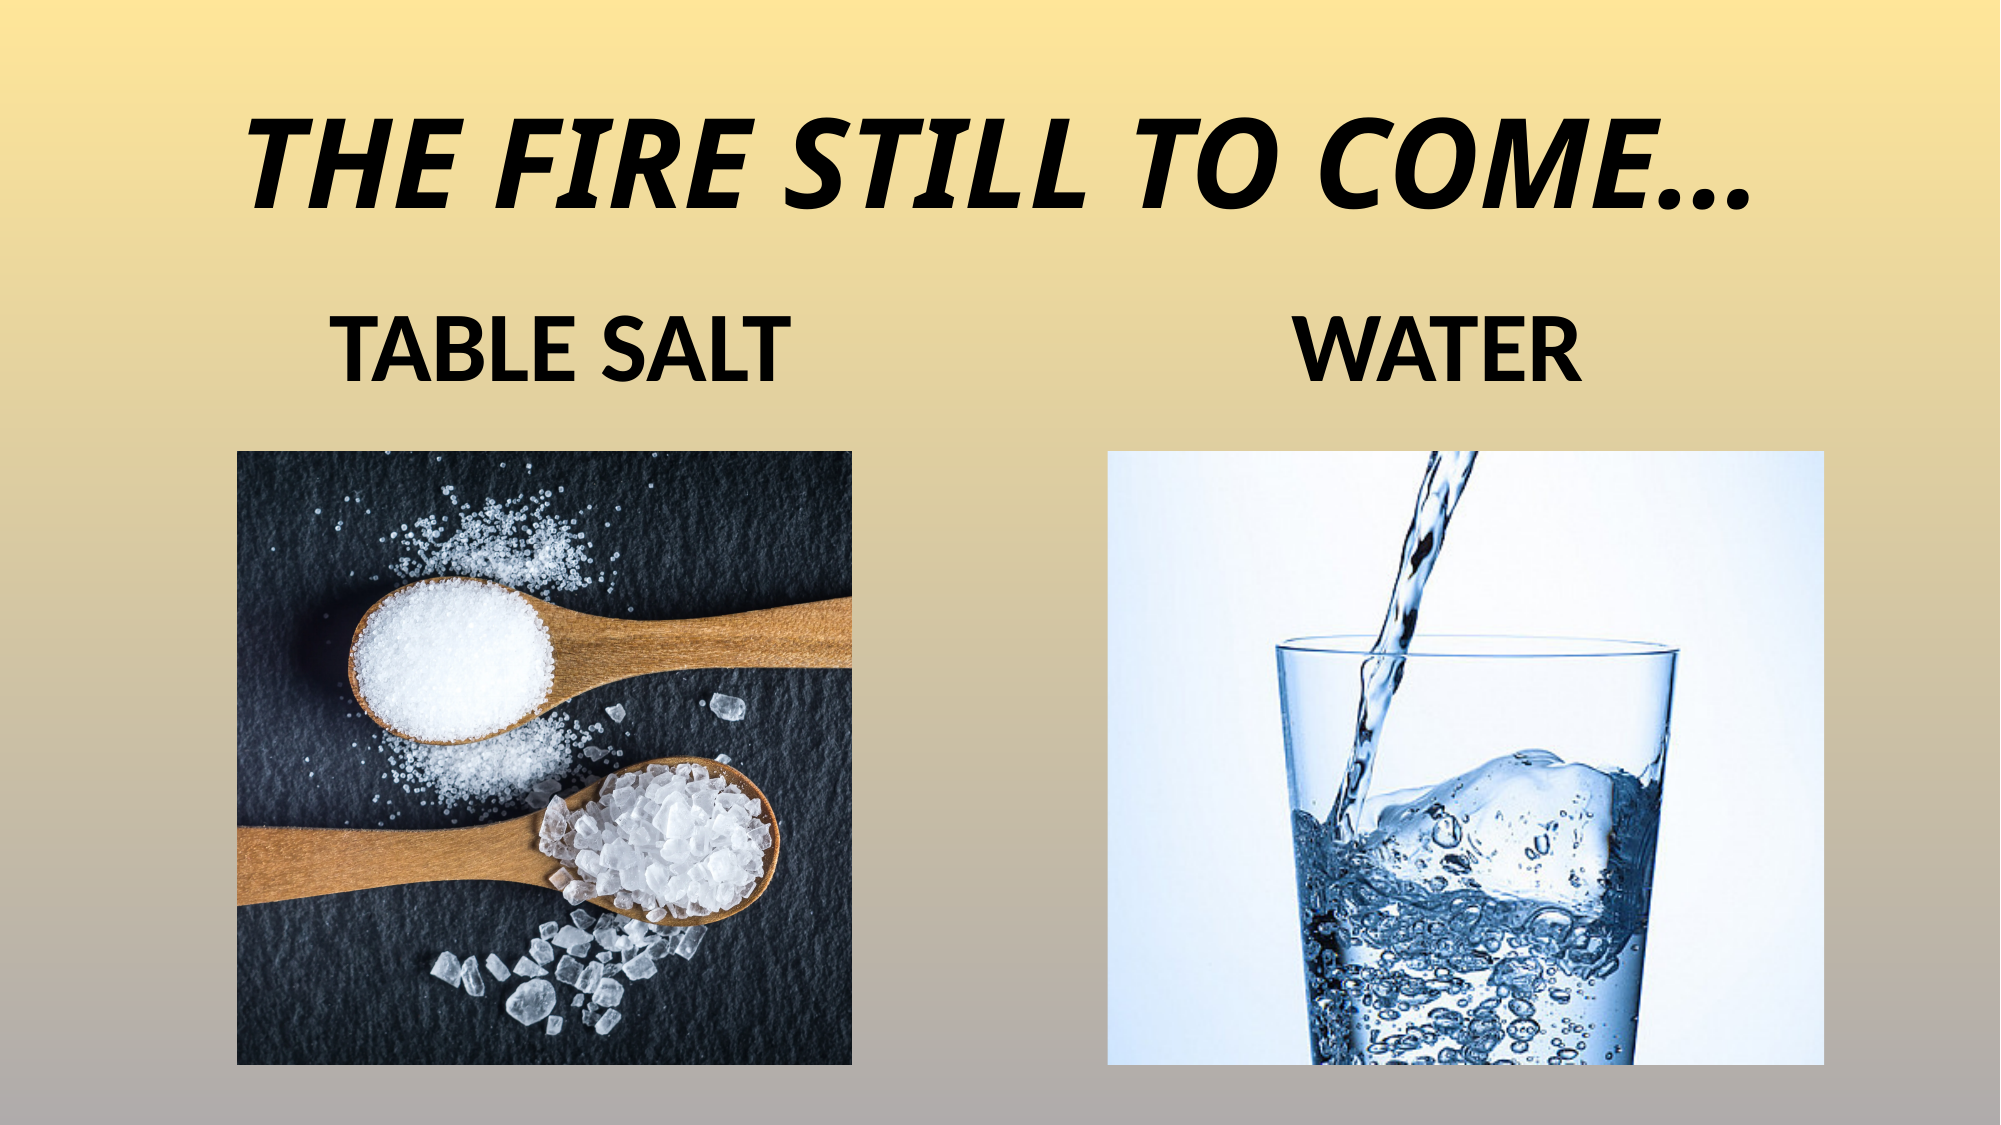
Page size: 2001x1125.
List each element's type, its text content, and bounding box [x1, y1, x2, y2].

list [1107, 451, 1825, 1065]
title THE FIRE STILL TO COME… [137, 59, 1863, 278]
list WATER [1012, 275, 1863, 411]
list TABLE SALT [137, 275, 984, 411]
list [237, 451, 852, 1065]
